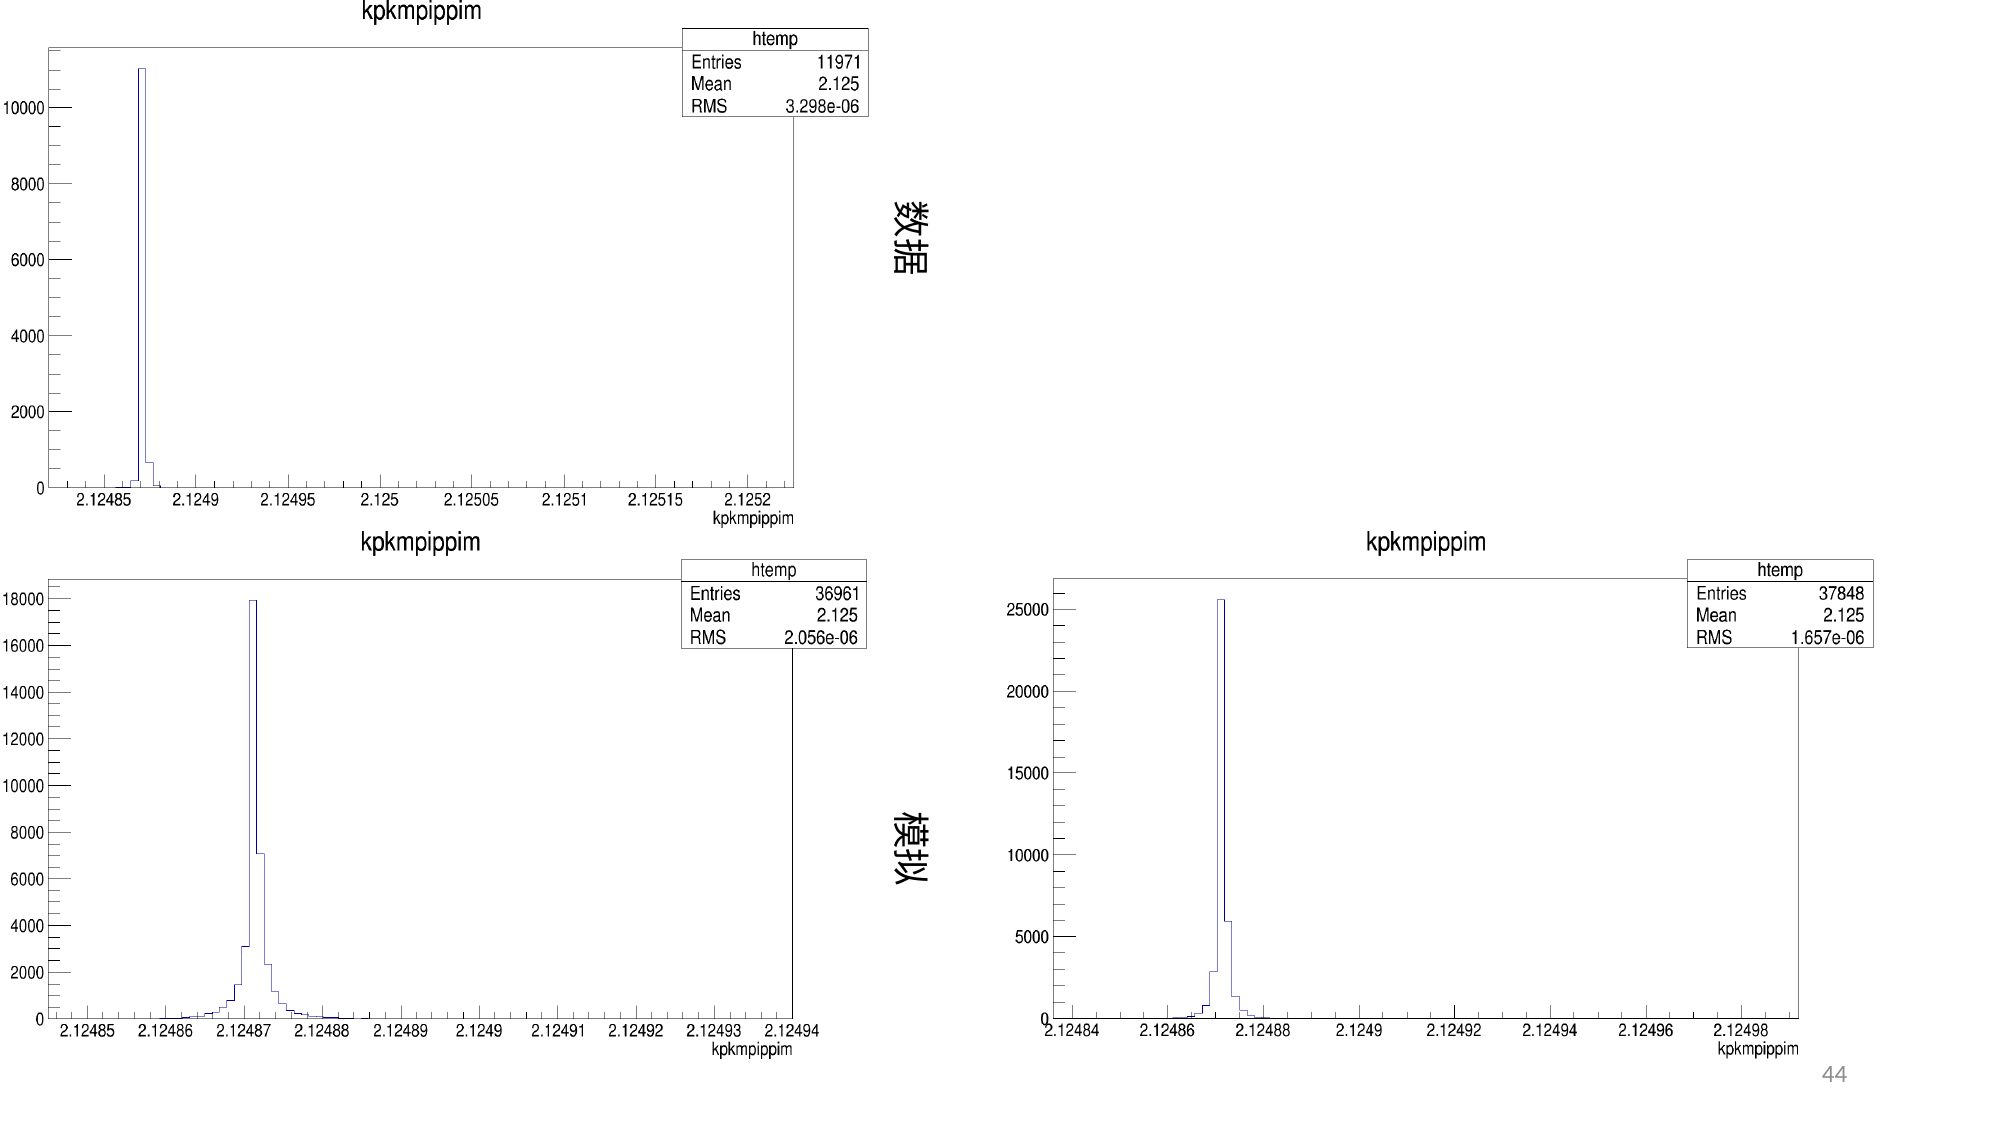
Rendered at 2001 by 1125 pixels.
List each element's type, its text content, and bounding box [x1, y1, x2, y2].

picture [0, 0, 871, 1061]
text_box 模拟 [869, 796, 942, 911]
slide_number 44 [1412, 1060, 1863, 1103]
text_box 数据 [871, 186, 942, 347]
picture [1003, 531, 1875, 1060]
